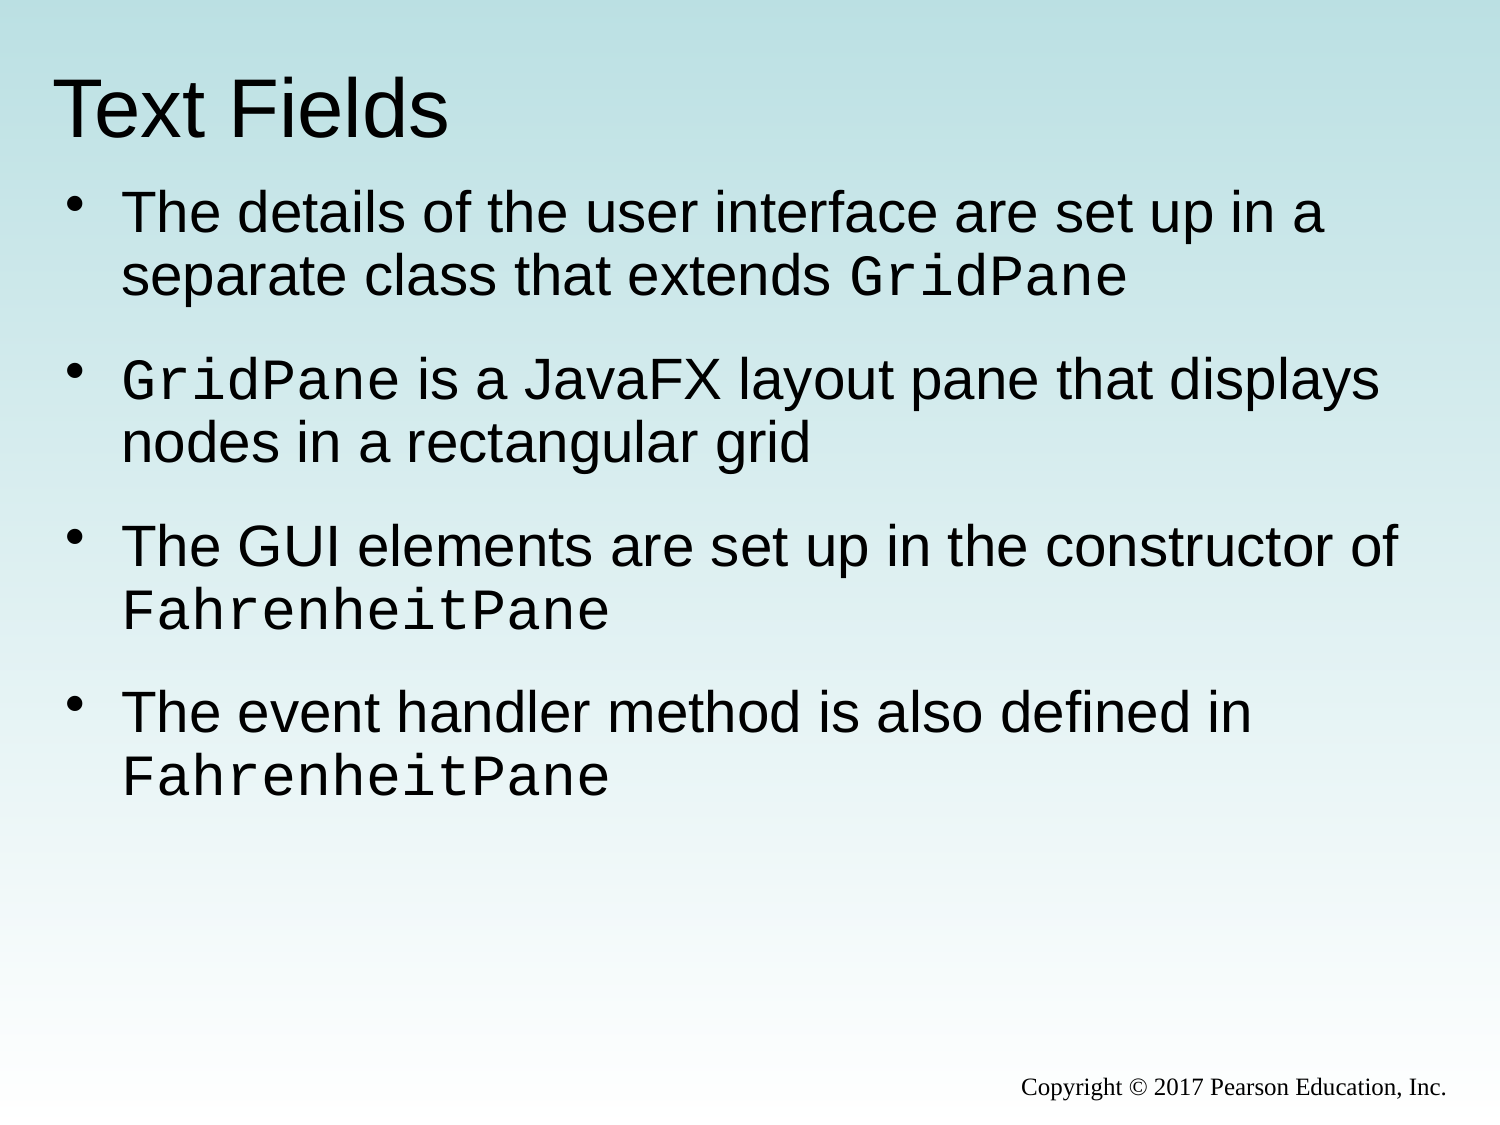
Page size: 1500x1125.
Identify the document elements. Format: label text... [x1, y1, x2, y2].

footer Copyright © 2017 Pearson Education, Inc. [549, 1062, 1463, 1114]
title Text Fields [37, 45, 1463, 163]
list The details of the user interface are set up in a separate class that extends GridPane GridPane is a JavaFX layout pane that displays nodes in a rectangular grid The GUI elements are set up in the constructor of FahrenheitPane The event handler method is also defined in FahrenheitPane [50, 174, 1463, 963]
